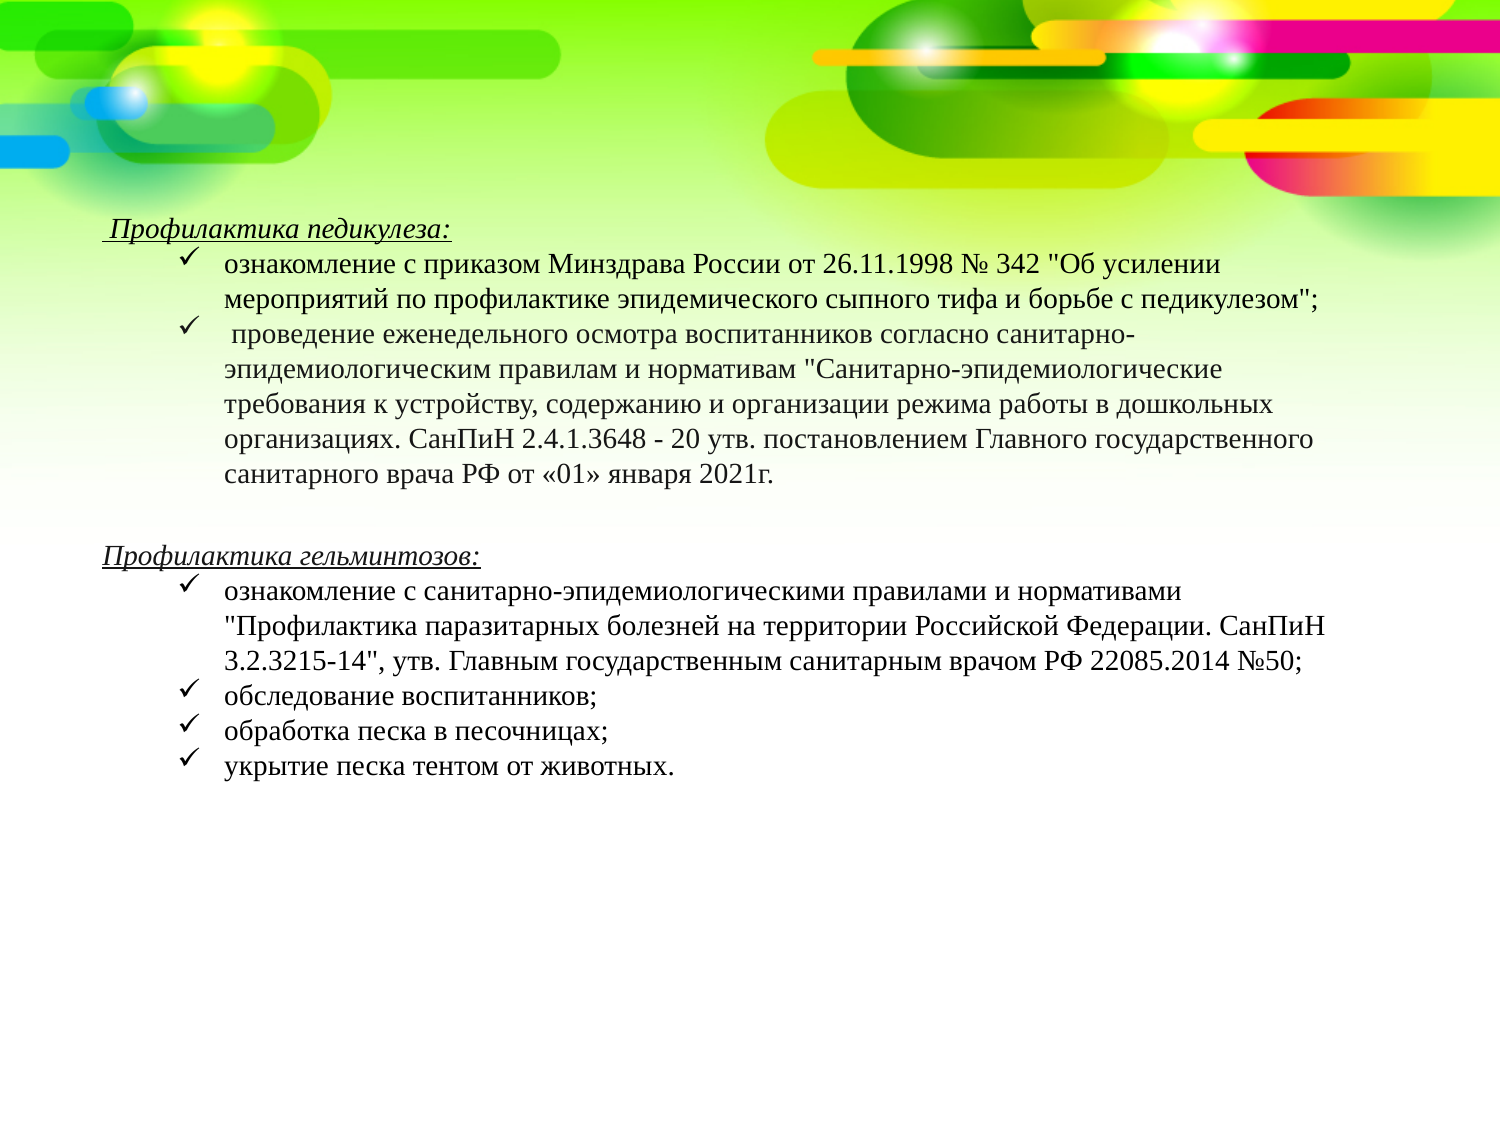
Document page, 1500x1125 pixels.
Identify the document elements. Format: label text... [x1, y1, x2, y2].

text_box Профилактика педикулеза: ознакомление с приказом Минздрава России от 26.11.1998 № 342 "Об усилении мероприятий по профилактике эпидемического сыпного тифа и борьбе с педикулезом"; проведение еженедельного осмотра воспитанников согласно санитарно-эпидемиологическим правилам и нормативам "Санитарно-эпидемиологические требования к устройству, содержанию и организации режима работы в дошкольных организациях. СанПиН 2.4.1.3648 - 20 утв. постановлением Главного государственного санитарного врача РФ от «01» января 2021г. Профилактика гельминтозов: ознакомление с санитарно-эпидемиологическими правилами и нормативами "Профилактика паразитарных болезней на территории Российской Федерации. СанПиН 3.2.3215-14", утв. Главным государственным санитарным врачом РФ 22085.2014 №50; обследование воспитанников; обработка песка в песочницах; укрытие песка тентом от животных. [87, 199, 1388, 789]
picture [0, 0, 1500, 1125]
